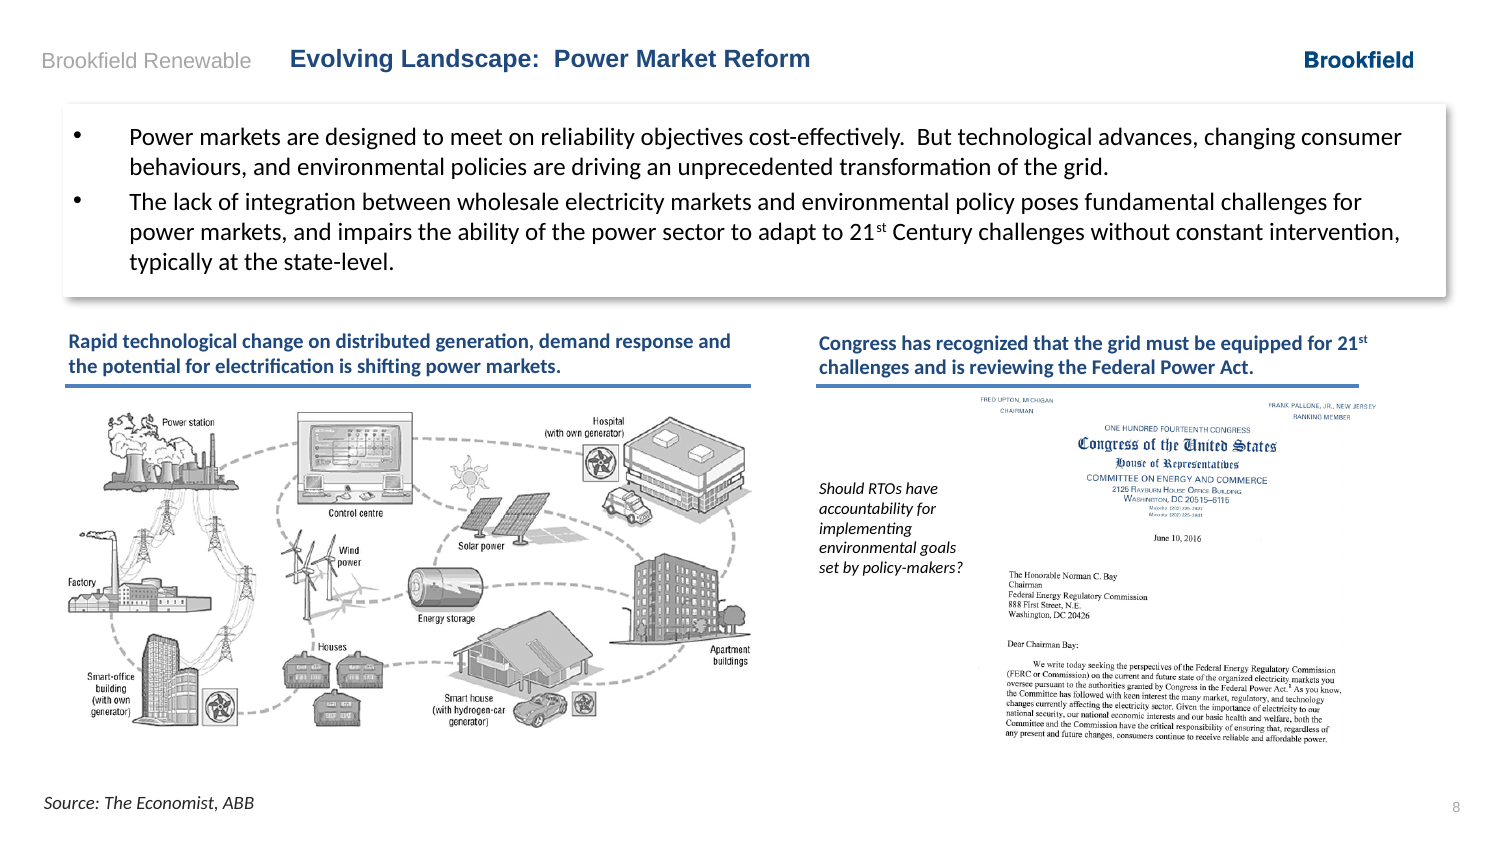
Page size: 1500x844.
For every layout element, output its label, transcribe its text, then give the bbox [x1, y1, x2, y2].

title Evolving Landscape: Power Market Reform [275, 35, 1122, 113]
text_box Source: The Economist, ABB [29, 783, 668, 821]
text_box Congress has recognized that the grid must be equipped for 21st challenges and is reviewing the Federal Power Act. [804, 321, 1417, 387]
picture [1305, 51, 1413, 68]
text_box Should RTOs have accountability for implementing environmental goals set by policy-makers? [804, 470, 961, 585]
picture [66, 408, 754, 731]
text_box Rapid technological change on distributed generation, demand response and the potential for electrification is shifting power markets. [53, 320, 753, 386]
text_box [63, 104, 1446, 297]
list Power markets are designed to meet on reliability objectives cost-effectively. But technological advances, changing consumer behaviours, and environmental policies are driving an unprecedented transformation of the grid. The lack of integration between wholesale electricity markets and environmental policy poses fundamental challenges for power markets, and impairs the ability of the power sector to adapt to 21st Century challenges without constant intervention, typically at the state-level. [58, 113, 1431, 238]
picture [966, 391, 1380, 748]
